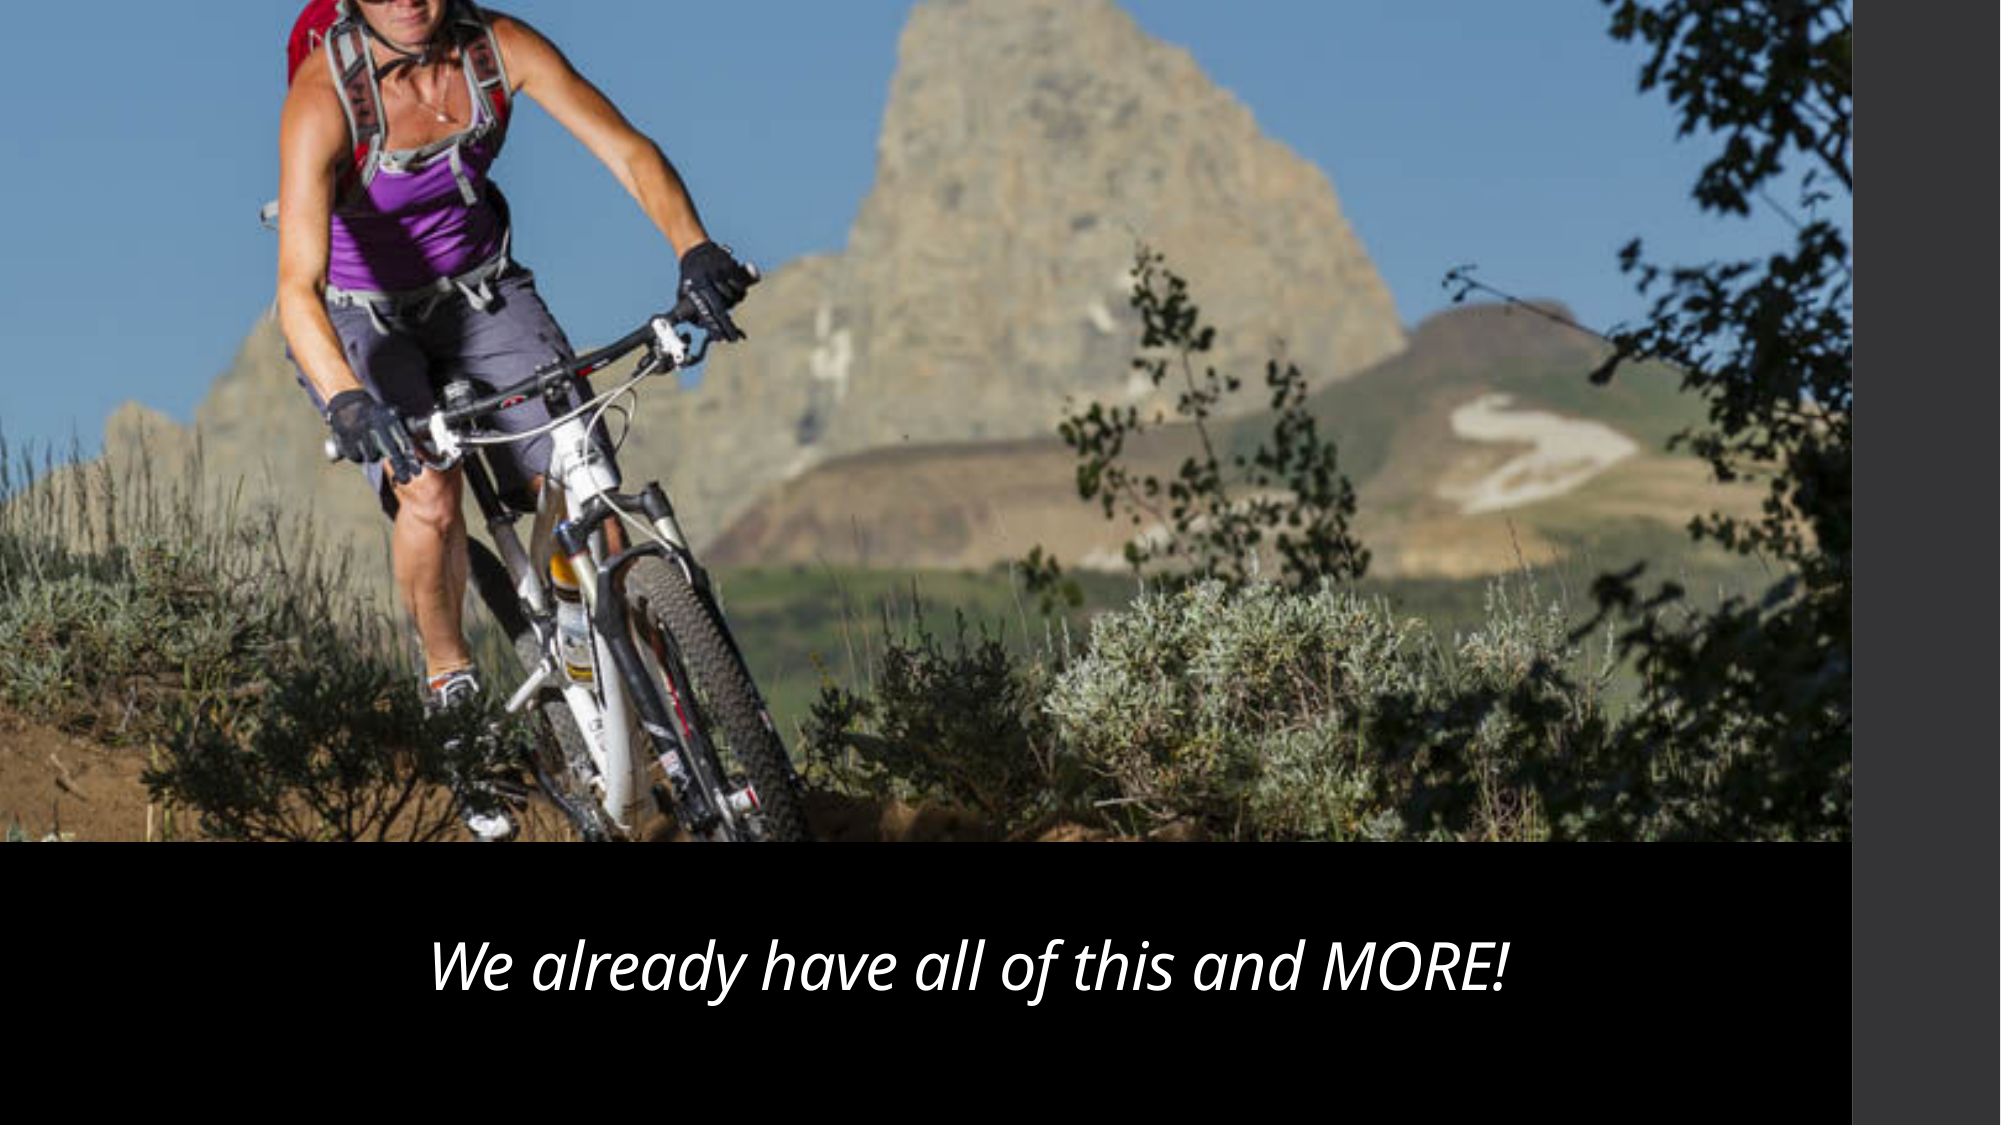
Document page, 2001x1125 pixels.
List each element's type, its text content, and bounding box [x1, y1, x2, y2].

picture [0, 0, 1853, 842]
title We already have all of this and MORE! [150, 862, 1788, 1013]
